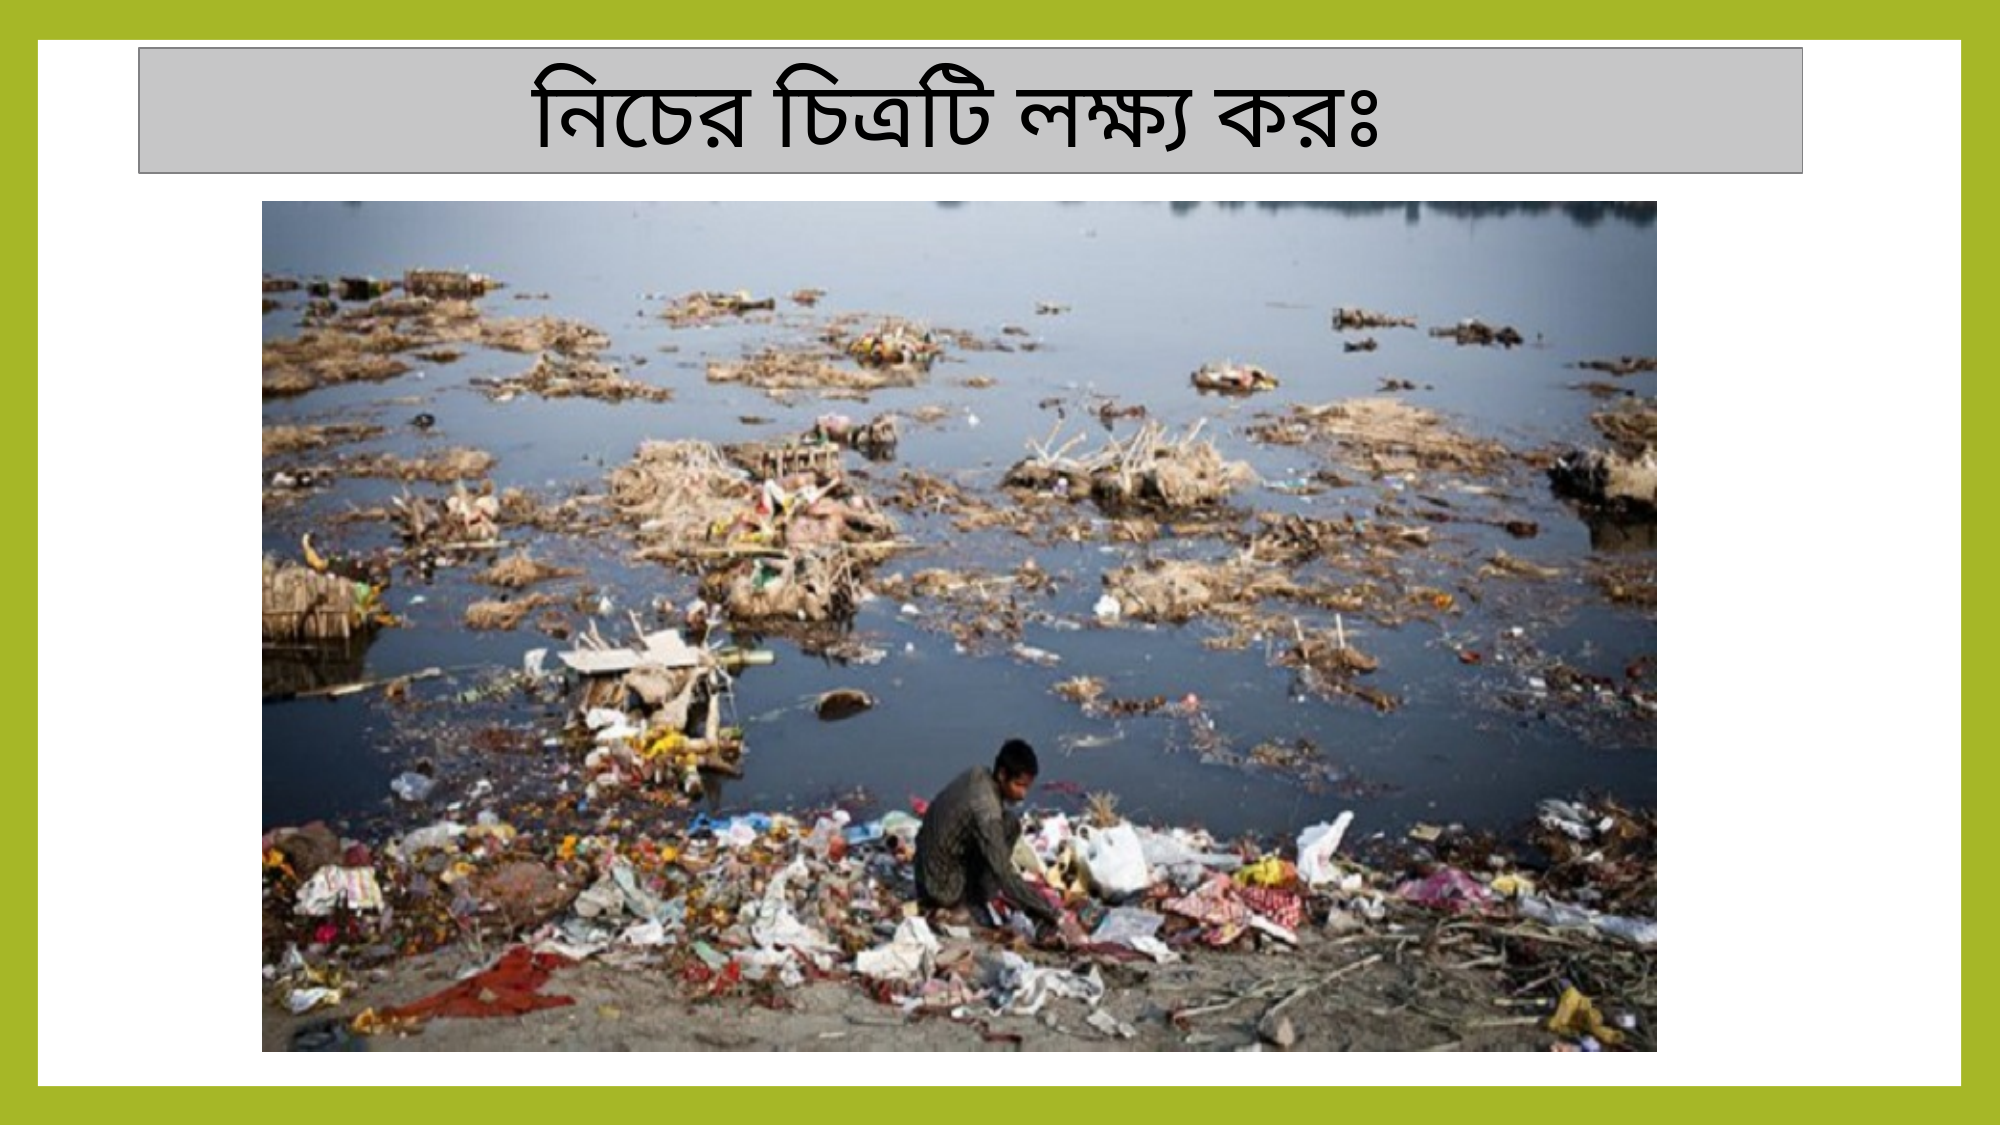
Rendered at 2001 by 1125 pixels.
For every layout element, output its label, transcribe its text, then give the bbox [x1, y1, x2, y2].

picture [262, 201, 1657, 1053]
text_box নিচের চিত্রটি লক্ষ্য করঃ [138, 47, 1803, 174]
